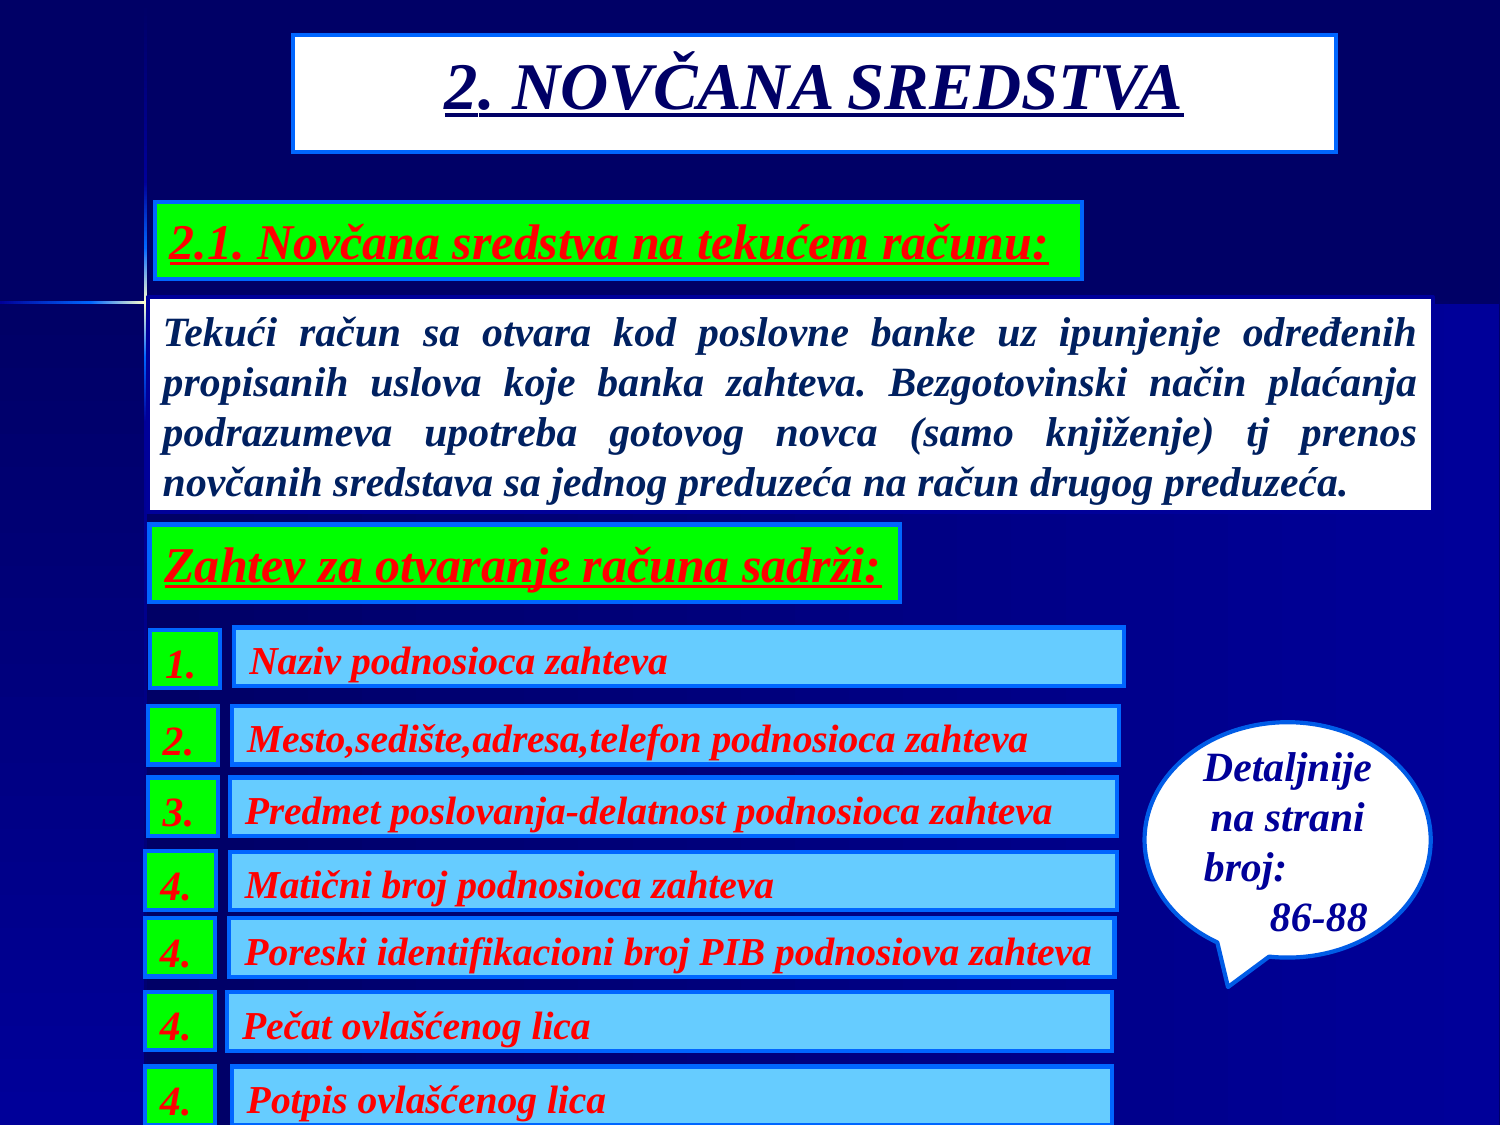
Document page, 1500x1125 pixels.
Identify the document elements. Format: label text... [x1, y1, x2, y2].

text_box Potpis ovlašćenog lica [231, 1066, 1113, 1125]
text_box 4. [145, 1066, 216, 1125]
text_box 2. NOVČANA SREDSTVA [292, 35, 1336, 153]
text_box Predmet poslovanja-delatnost podnosioca zahteva [229, 777, 1117, 837]
text_box Matični broj podnosioca zahteva [229, 851, 1117, 911]
text_box 4. [145, 917, 216, 977]
text_box Mesto,sedište,adresa,telefon podnosioca zahteva [232, 705, 1120, 765]
text_box Naziv podnosioca zahteva [234, 627, 1124, 687]
text_box 2.1. Novčana sredstva na tekućem računu: [154, 201, 1083, 280]
text_box 2. [147, 705, 219, 765]
text_box 4. [145, 851, 216, 910]
text_box Zahtev za otvaranje računa sadrži: [149, 524, 900, 602]
text_box 4. [145, 991, 216, 1051]
text_box 1. [150, 629, 221, 689]
text_box 3. [147, 777, 219, 837]
text_box Poreski identifikacioni broj PIB podnosiova zahteva [229, 918, 1115, 977]
text_box Tekući račun sa otvara kod poslovne banke uz ipunjenje određenih propisanih uslova koje banka zahteva. Bezgotovinski način plaćanja podrazumeva upotreba gotovog novca (samo knjiženje) tj prenos novčanih sredstava sa jednog preduzeća na račun drugog preduzeća. [146, 295, 1435, 514]
text_box Pečat ovlašćenog lica [227, 992, 1113, 1051]
text_box Detaljnije na strani broj: 86-88 [1142, 720, 1433, 990]
